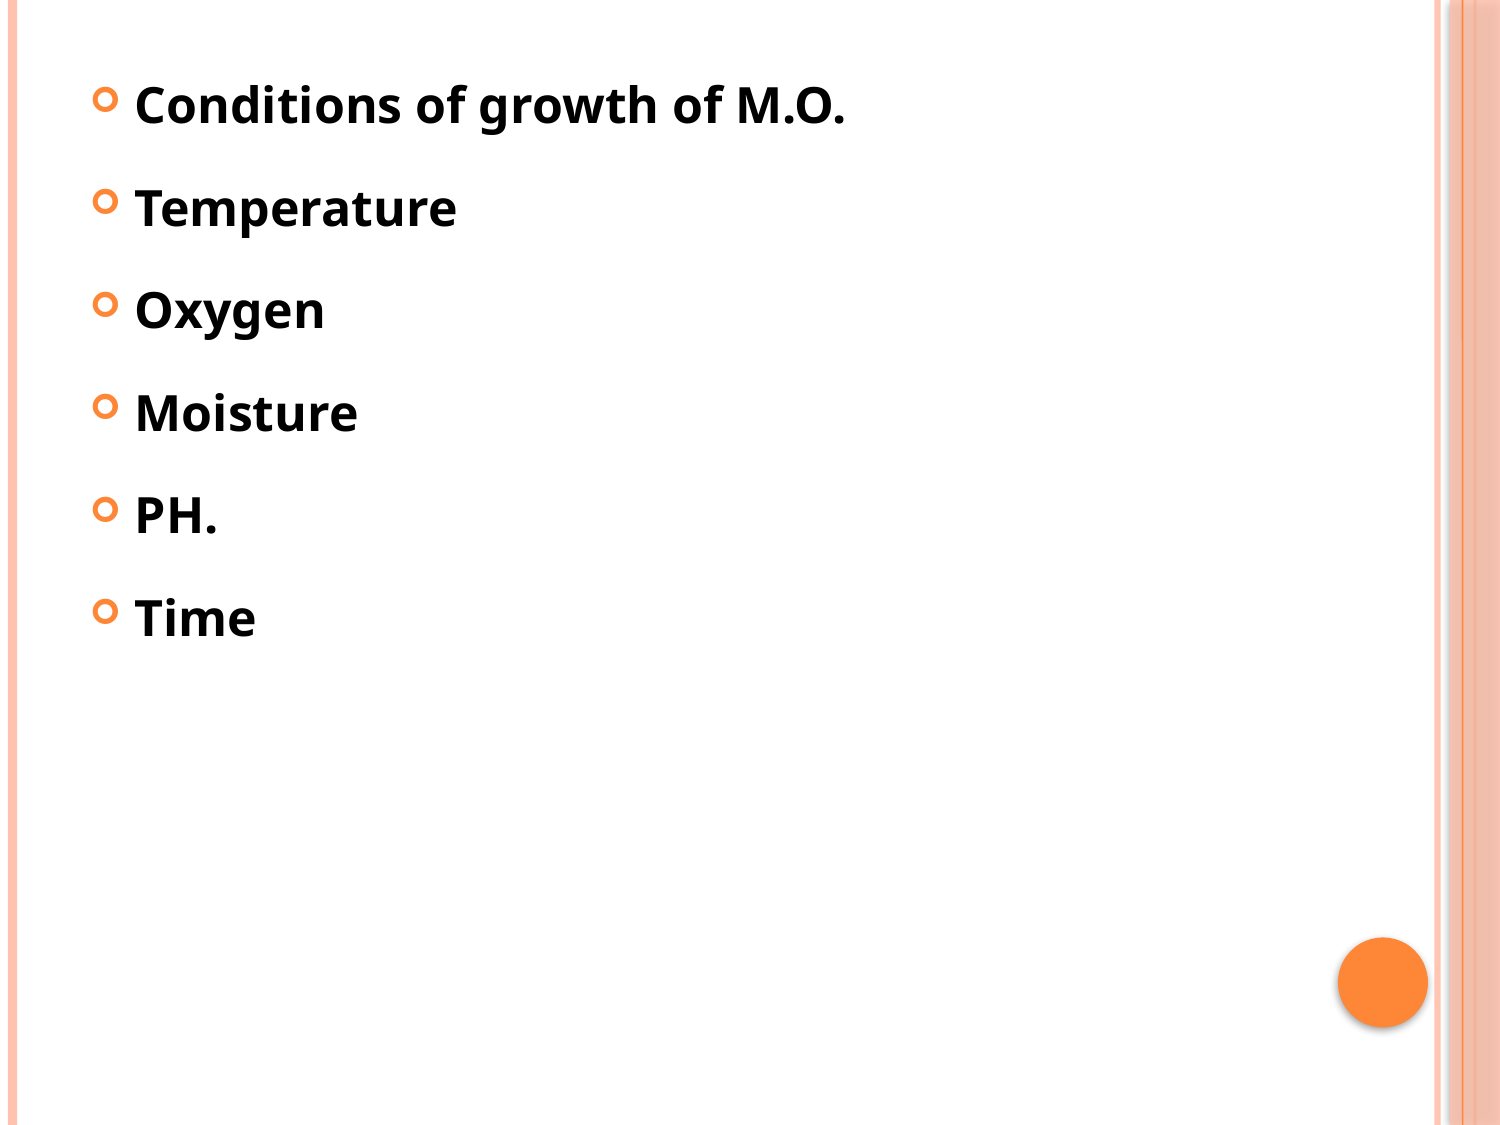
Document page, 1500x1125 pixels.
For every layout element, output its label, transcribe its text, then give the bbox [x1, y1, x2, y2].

list Conditions of growth of M.O. Temperature Oxygen Moisture PH. Time [75, 66, 1300, 1062]
